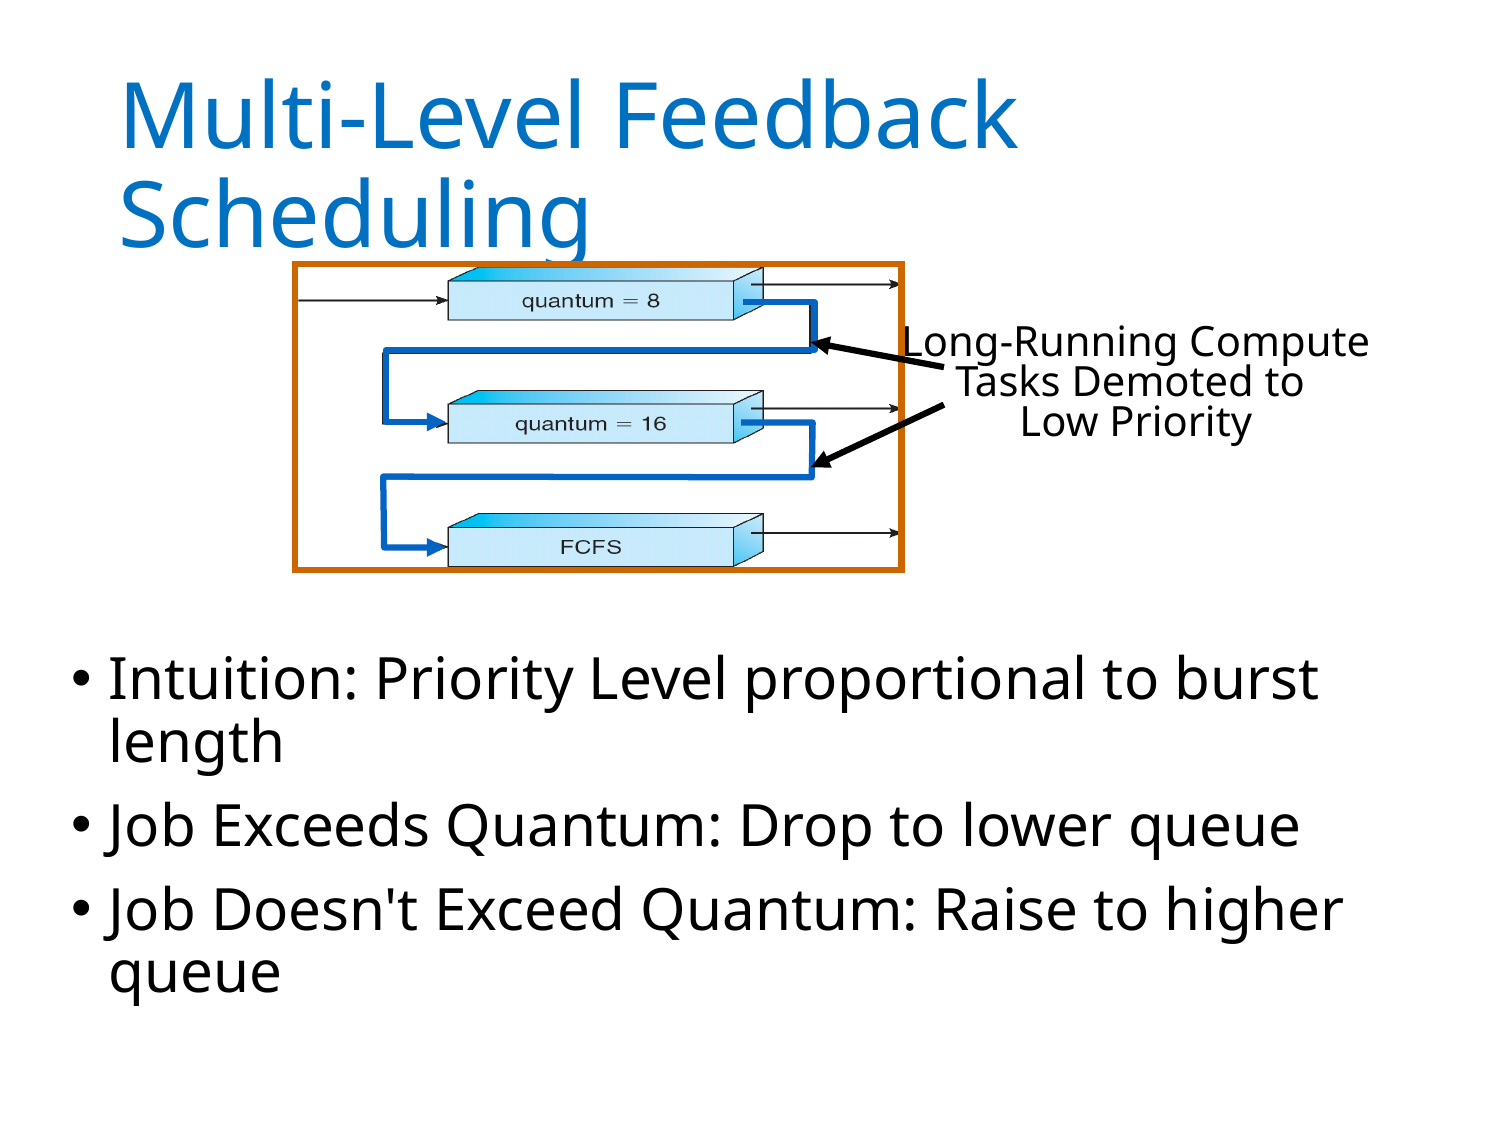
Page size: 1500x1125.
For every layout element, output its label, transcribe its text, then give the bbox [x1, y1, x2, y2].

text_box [810, 317, 1354, 468]
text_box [298, 267, 899, 568]
title Multi-Level Feedback Scheduling [103, 59, 1397, 278]
list Intuition: Priority Level proportional to burst length Job Exceeds Quantum: Drop to lower queue Job Doesn't Exceed Quantum: Raise to higher queue [56, 299, 1397, 1014]
